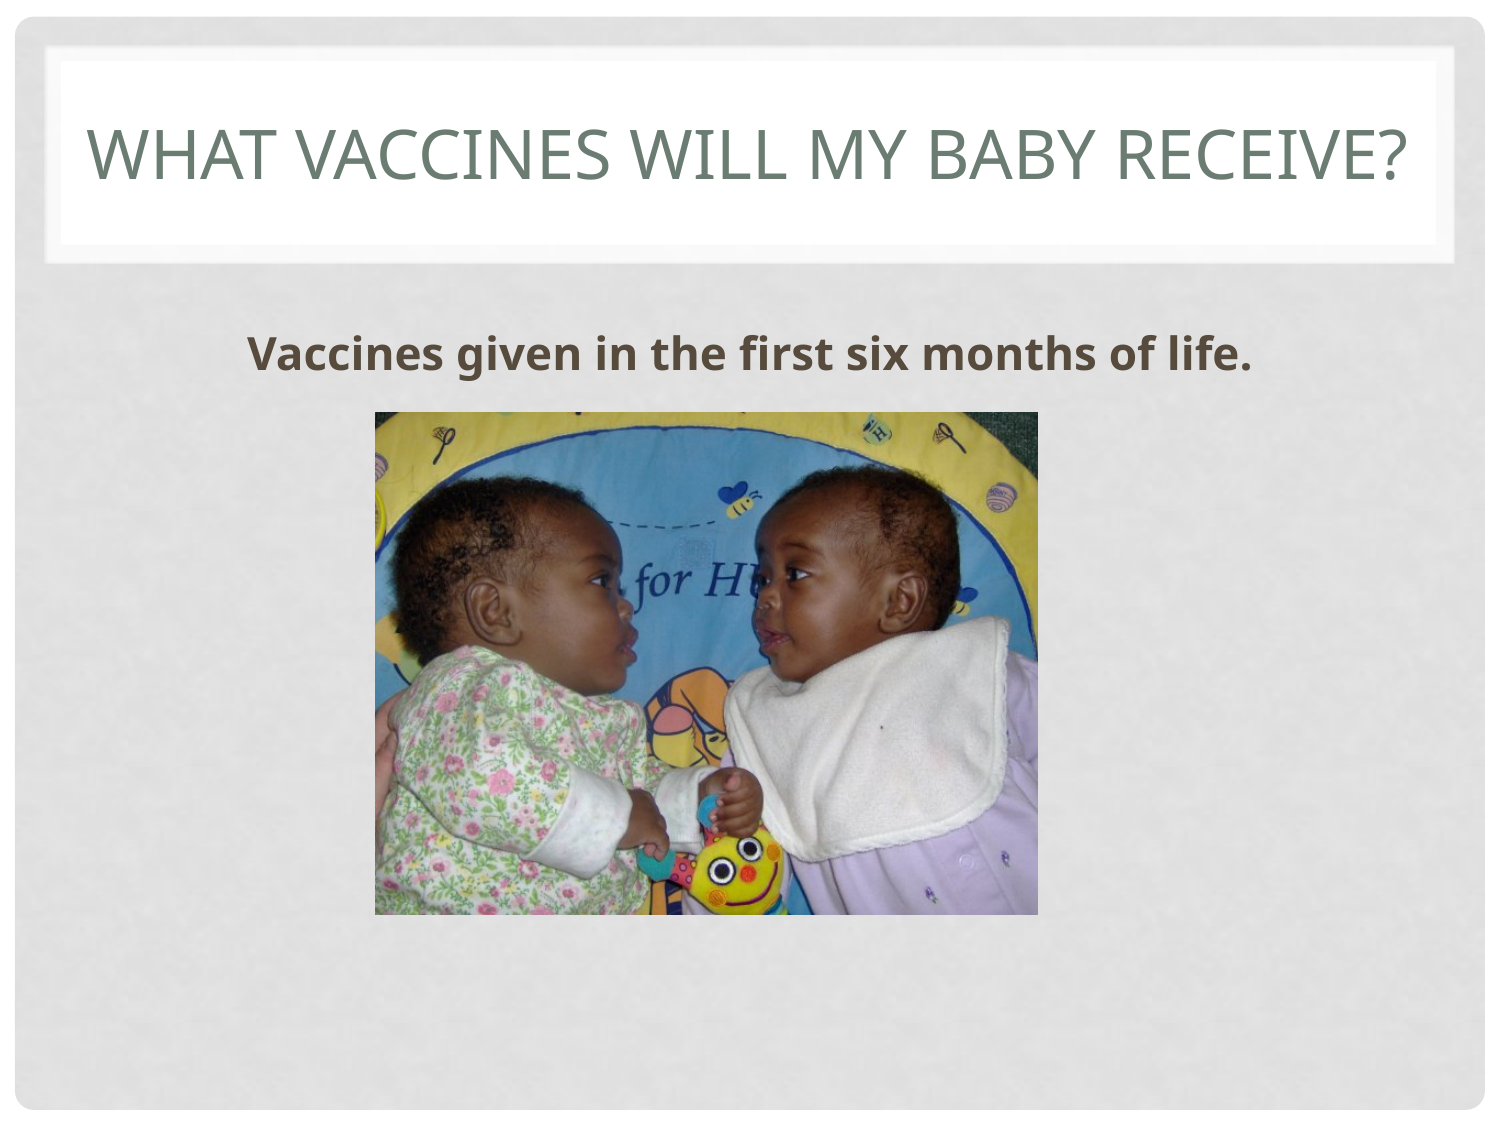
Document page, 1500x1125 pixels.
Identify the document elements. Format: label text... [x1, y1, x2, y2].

list Vaccines given in the first six months of life. [75, 282, 1425, 388]
title What vaccines will my baby receive? [69, 66, 1425, 238]
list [374, 412, 1039, 915]
